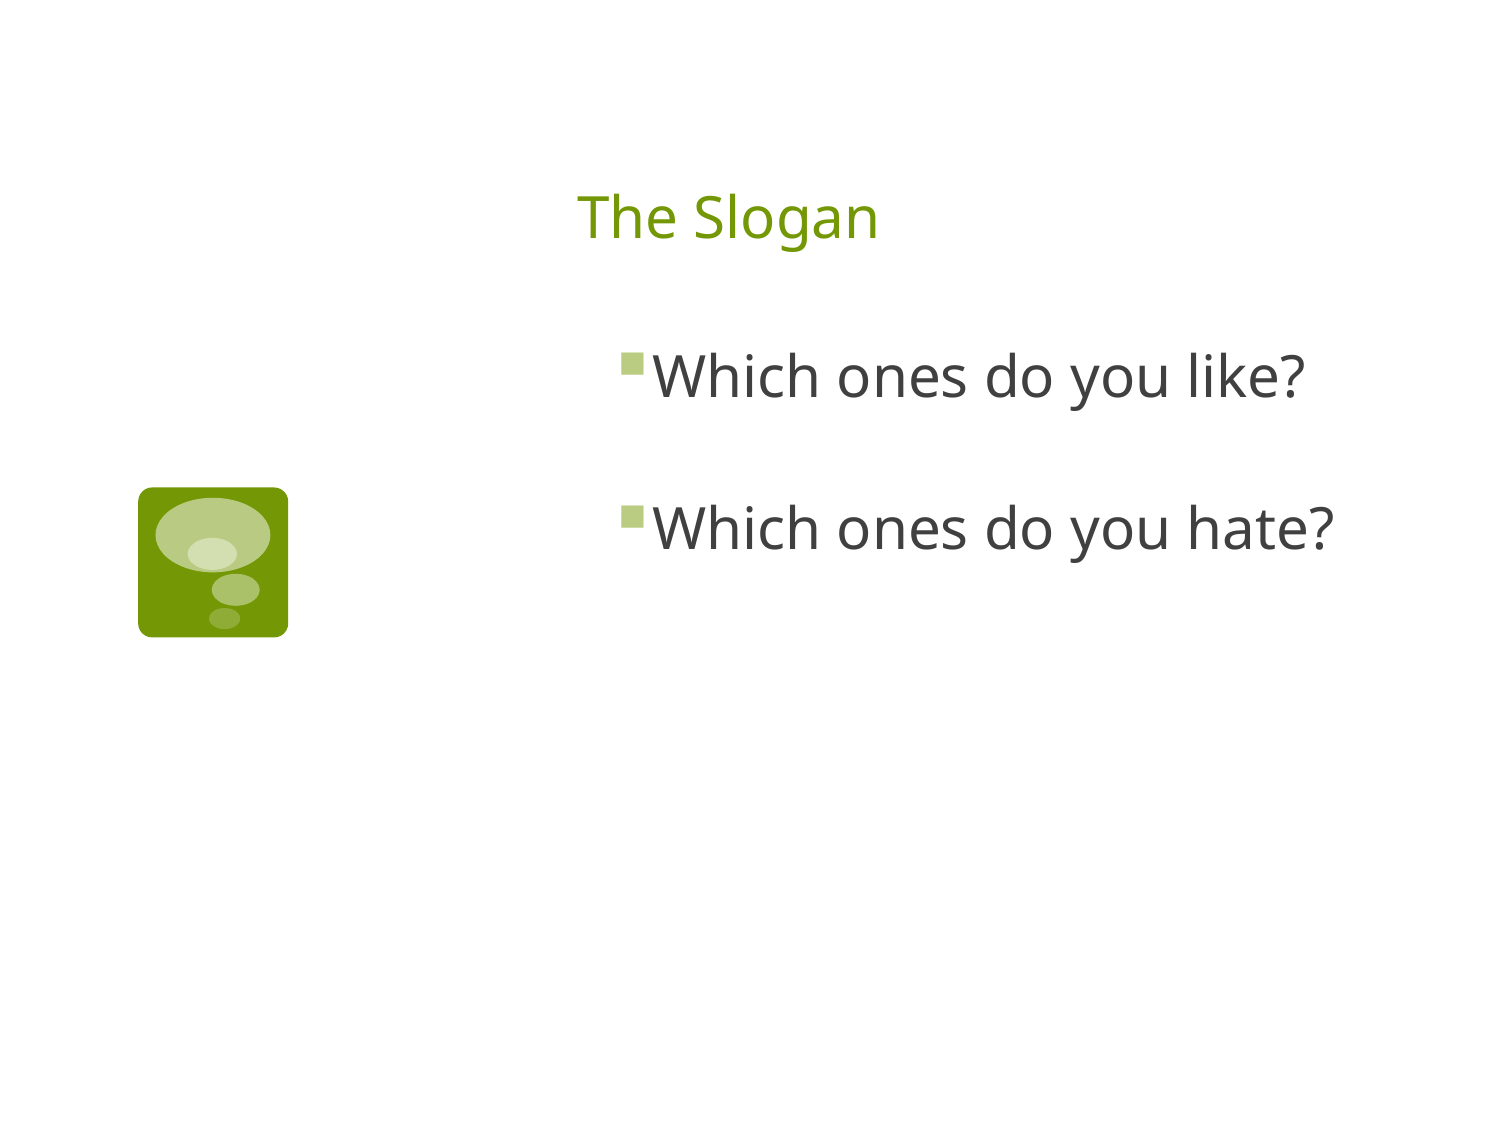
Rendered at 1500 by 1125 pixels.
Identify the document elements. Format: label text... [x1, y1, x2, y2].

title The Slogan [562, 112, 1375, 258]
list Which ones do you like? Which ones do you hate? [562, 331, 1374, 1005]
